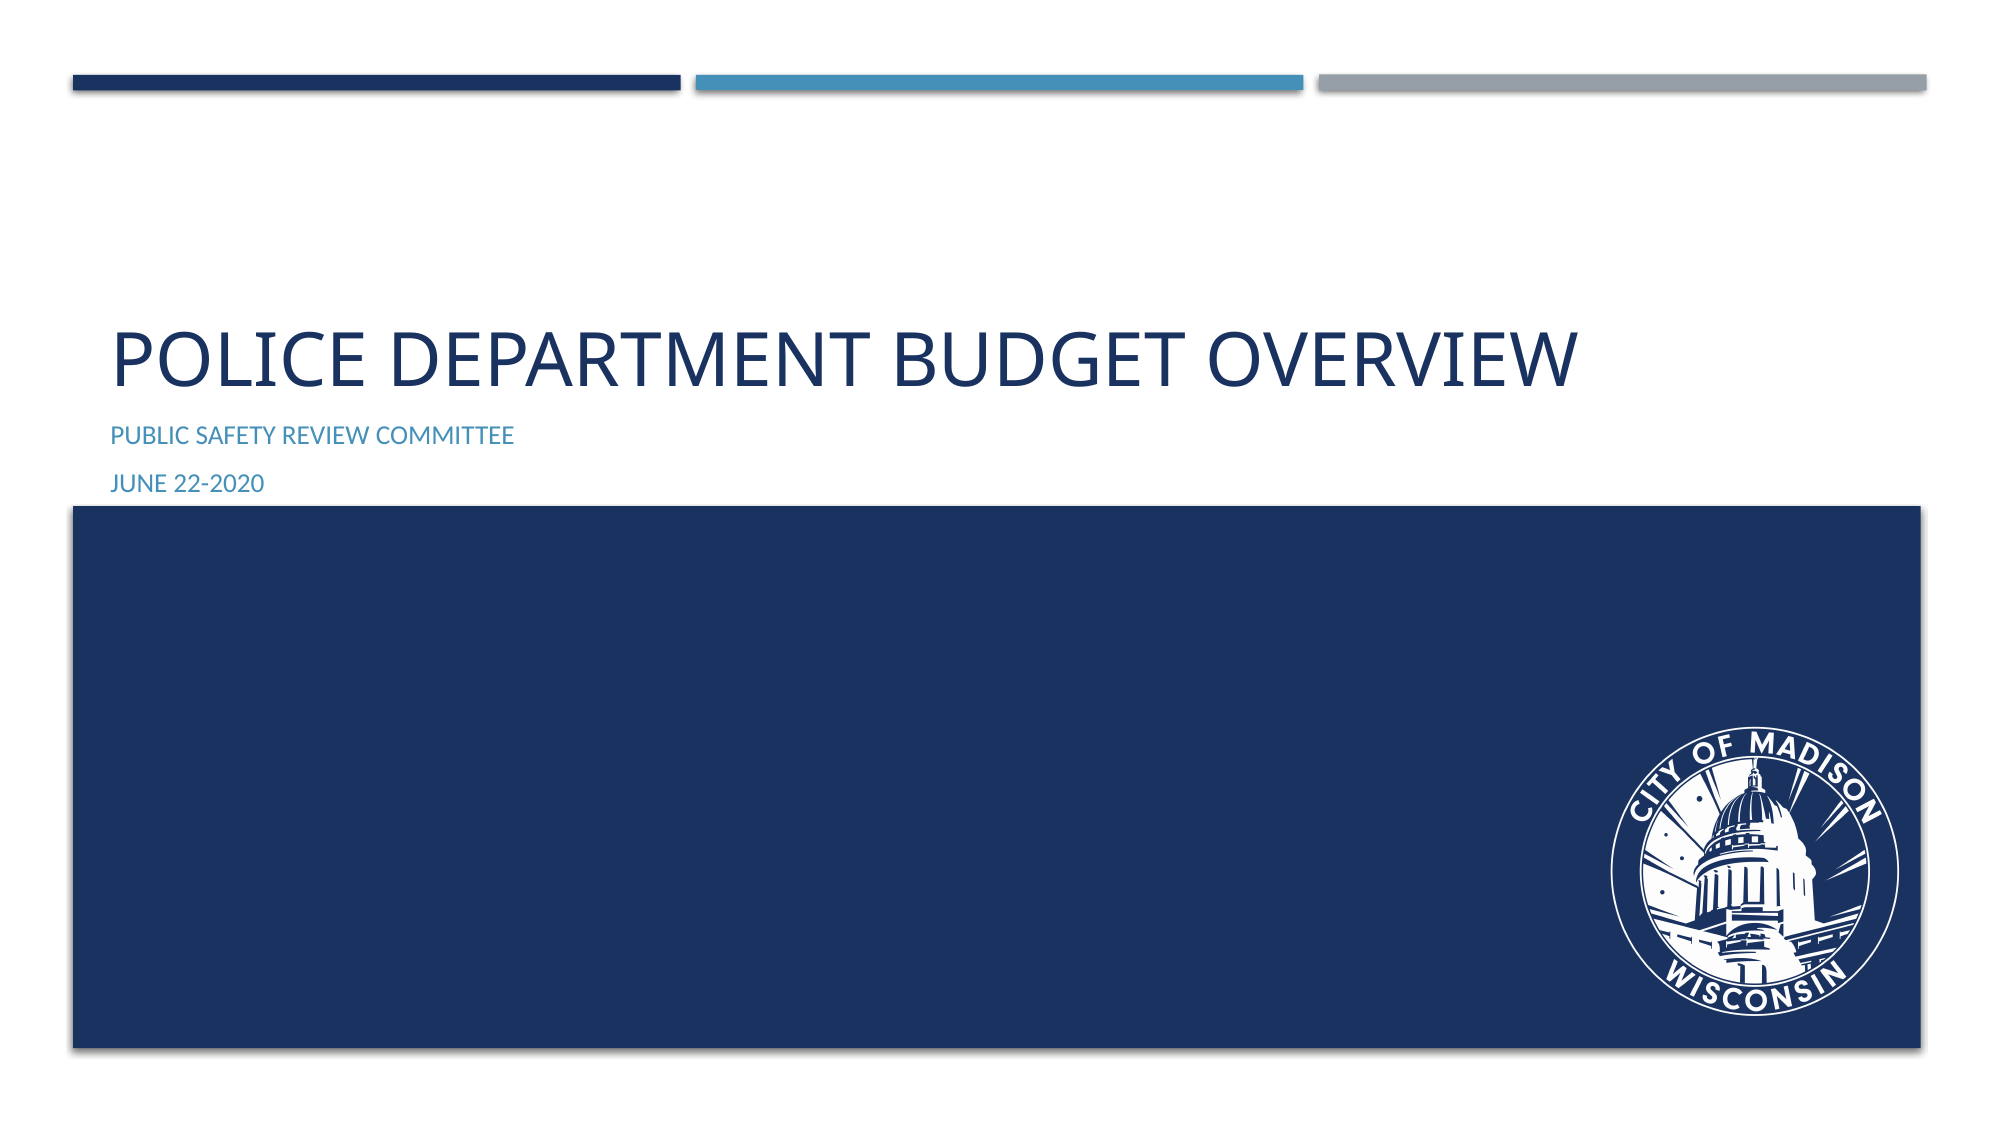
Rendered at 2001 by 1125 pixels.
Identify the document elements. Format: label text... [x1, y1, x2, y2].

title Police Department Budget Overview [95, 167, 1899, 409]
subtitle Public Safety Review committee June 22-2020 [95, 409, 1899, 507]
picture [1569, 686, 1940, 1056]
